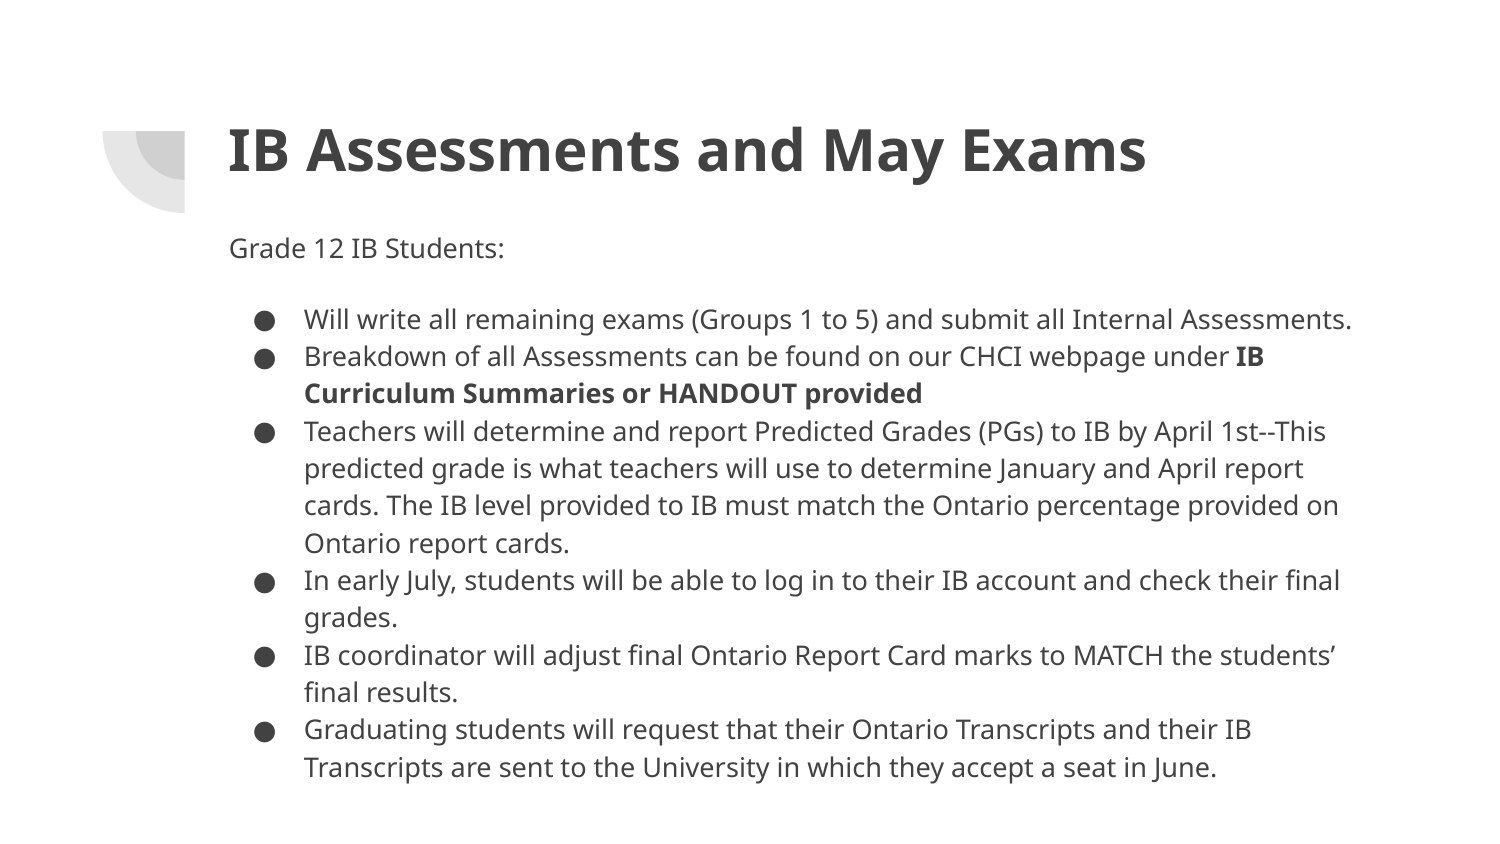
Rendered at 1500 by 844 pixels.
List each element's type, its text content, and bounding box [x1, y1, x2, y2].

list Grade 12 IB Students: Will write all remaining exams (Groups 1 to 5) and submit all Internal Assessments. Breakdown of all Assessments can be found on our CHCI webpage under IB Curriculum Summaries or HANDOUT provided Teachers will determine and report Predicted Grades (PGs) to IB by April 1st--This predicted grade is what teachers will use to determine January and April report cards. The IB level provided to IB must match the Ontario percentage provided on Ontario report cards. In early July, students will be able to log in to their IB account and check their final grades. IB coordinator will adjust final Ontario Report Card marks to MATCH the students’ final results. Graduating students will request that their Ontario Transcripts and their IB Transcripts are sent to the University in which they accept a seat in June. [213, 211, 1368, 793]
title IB Assessments and May Exams [213, 98, 1368, 211]
